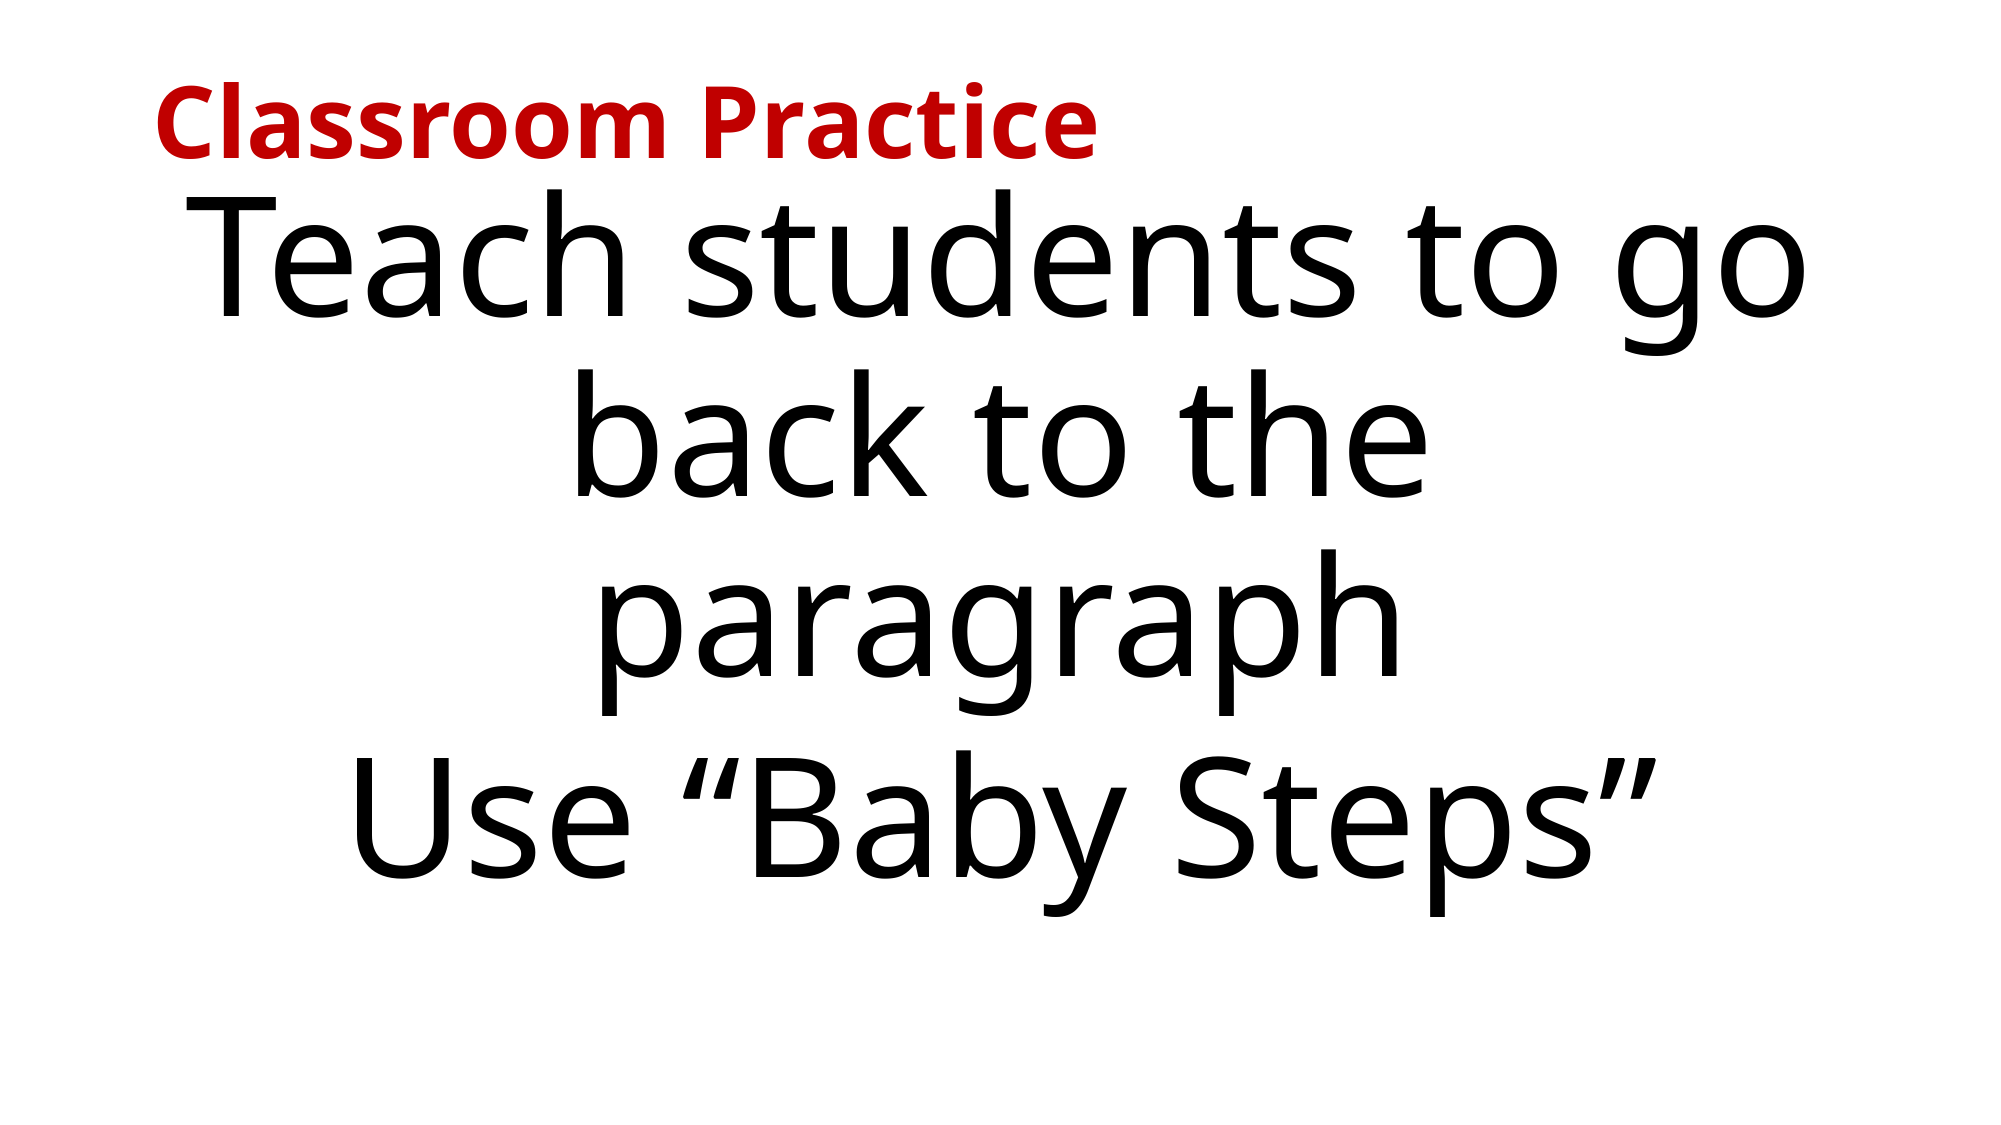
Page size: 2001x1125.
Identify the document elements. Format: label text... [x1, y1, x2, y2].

title Classroom Practice [137, 59, 1863, 164]
list Teach students to go back to the paragraph Use “Baby Steps” [137, 164, 1863, 1014]
